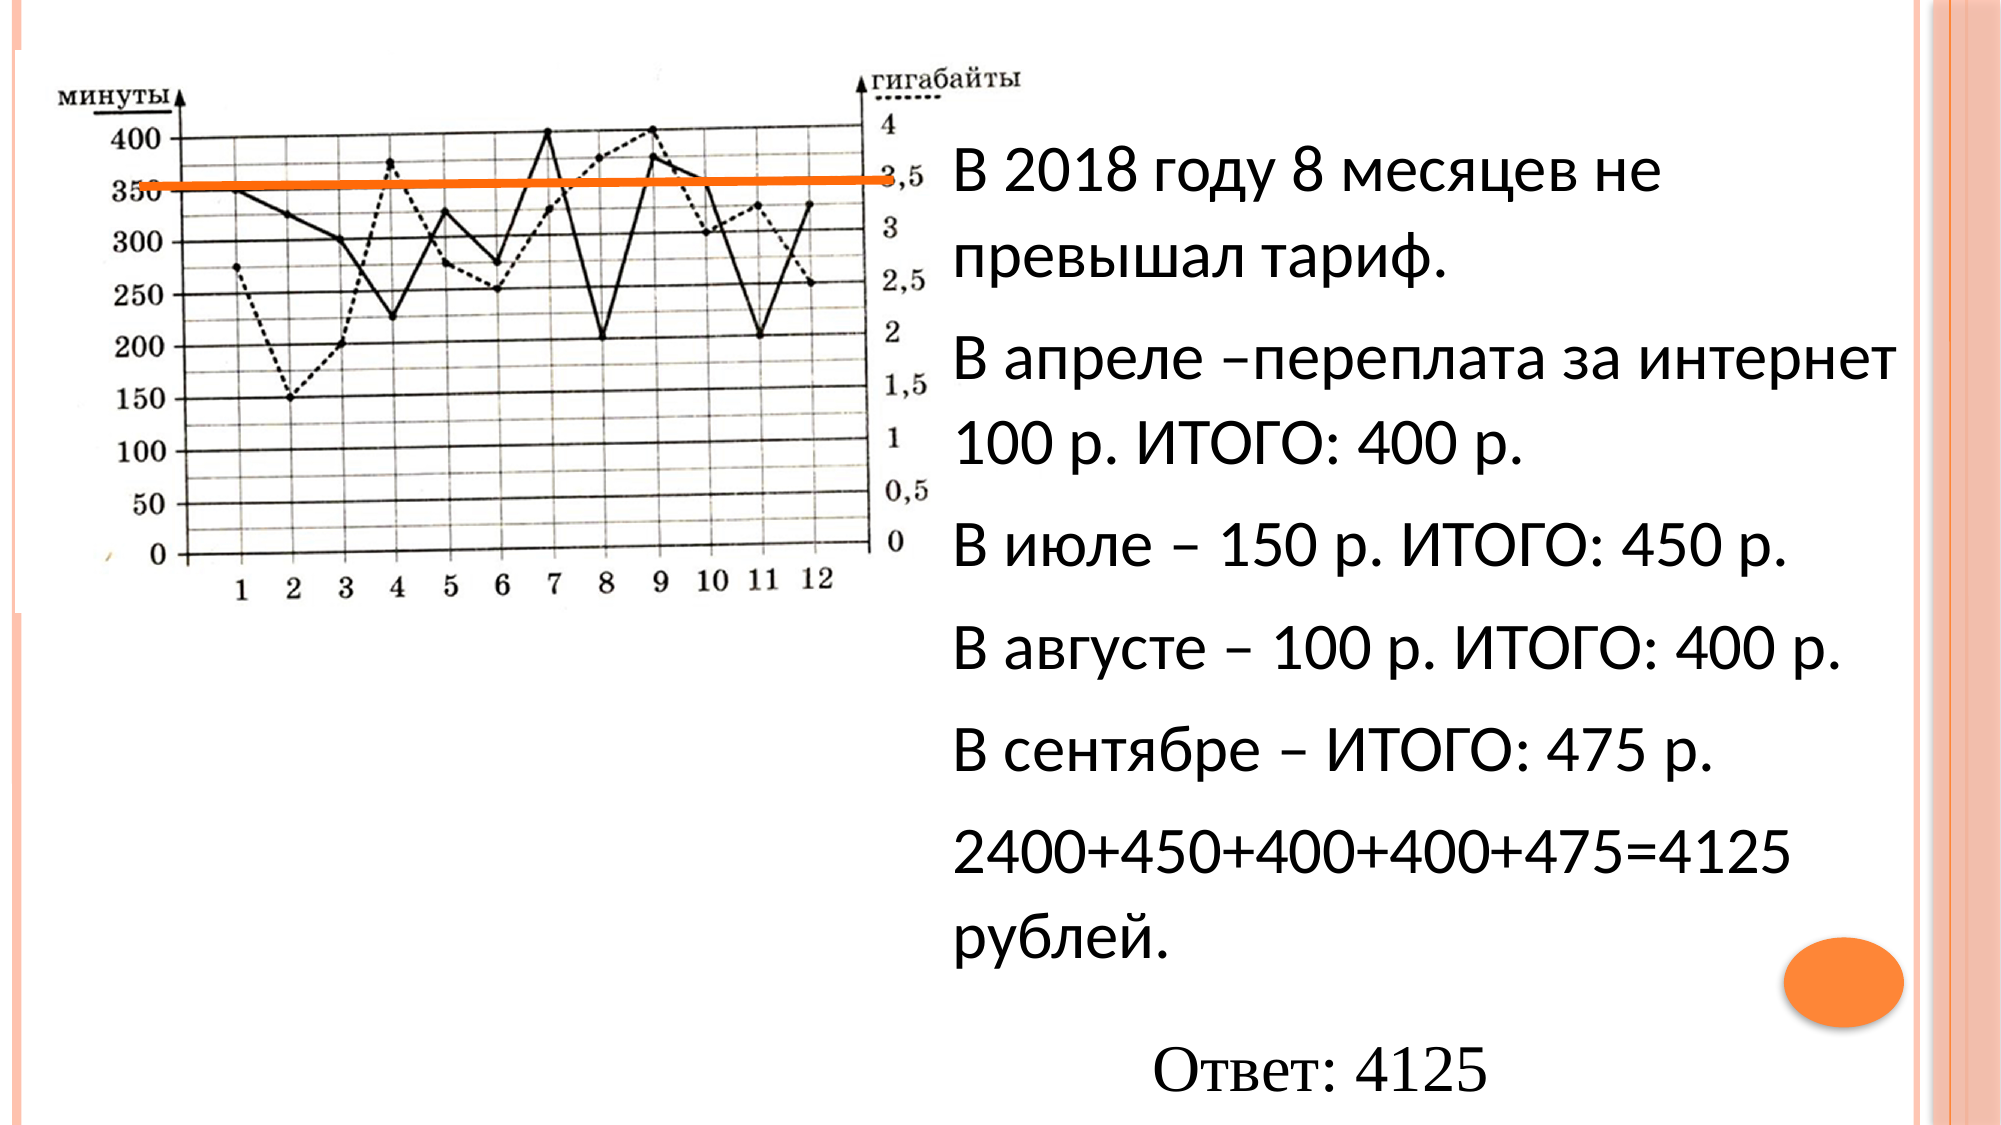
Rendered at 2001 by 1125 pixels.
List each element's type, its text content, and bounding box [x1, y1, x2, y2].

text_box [138, 179, 895, 187]
text_box Ответ: 4125 [1137, 1017, 1903, 1113]
text_box В 2018 году 8 месяцев не превышал тариф. В апреле –переплата за интернет 100 р. ИТОГО: 400 р. В июле – 150 р. ИТОГО: 450 р. В августе – 100 р. ИТОГО: 400 р. В сентябре – ИТОГО: 475 р. 2400+450+400+400+475=4125 рублей. [937, 111, 1938, 980]
picture [14, 49, 1045, 614]
